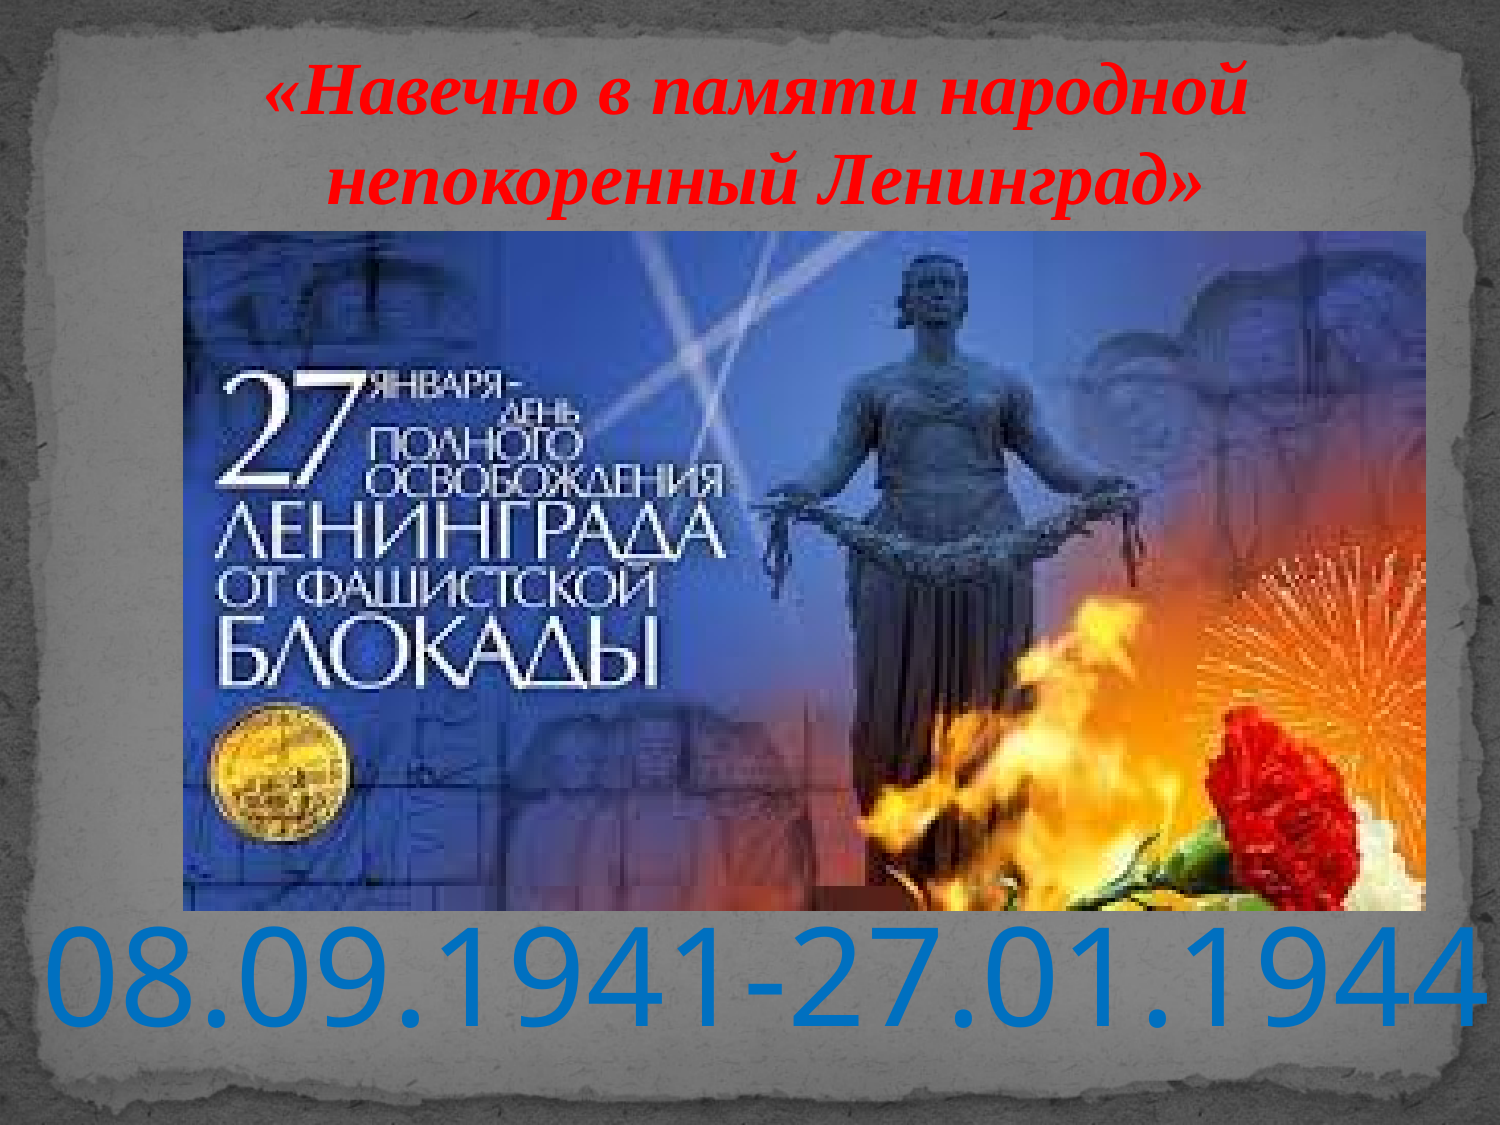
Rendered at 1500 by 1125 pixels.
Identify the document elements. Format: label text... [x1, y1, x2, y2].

text_box 08.09.1941-27.01.1944 [26, 881, 1500, 1062]
text_box «Навечно в памяти народной непокоренный Ленинград» [157, 32, 1377, 228]
picture [182, 231, 1426, 911]
